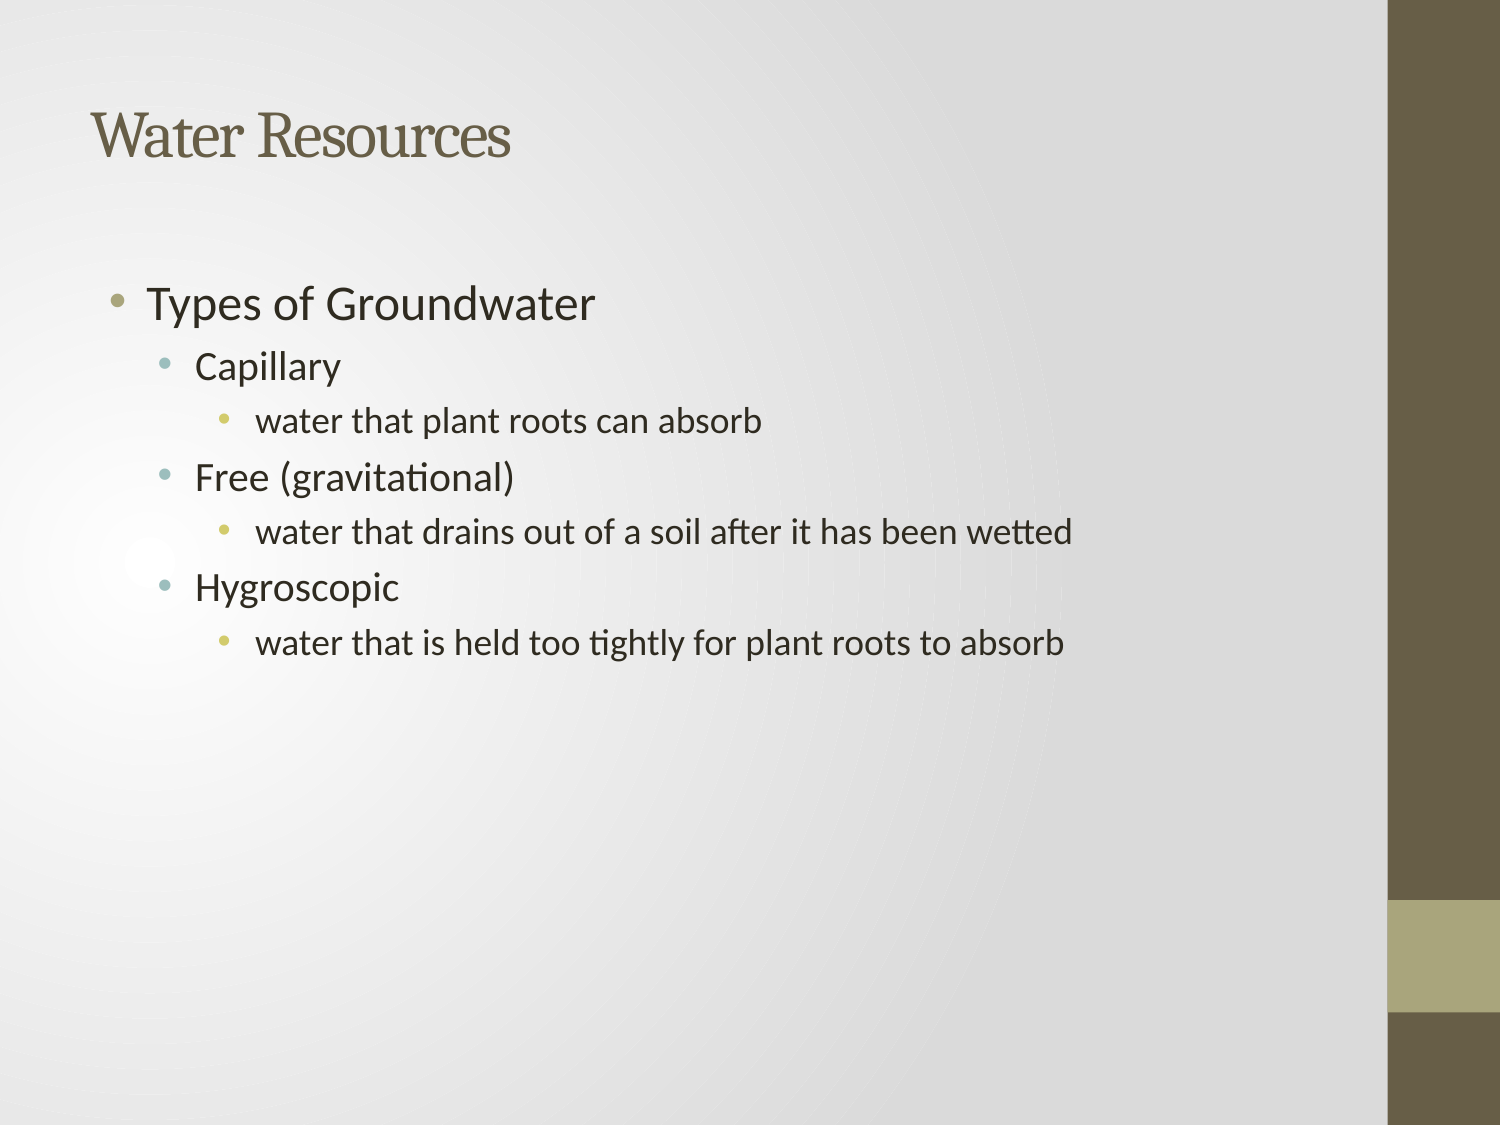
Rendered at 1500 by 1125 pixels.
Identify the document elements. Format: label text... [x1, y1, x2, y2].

title Water Resources [75, 37, 1325, 225]
list Types of Groundwater Capillary water that plant roots can absorb Free (gravitational) water that drains out of a soil after it has been wetted Hygroscopic water that is held too tightly for plant roots to absorb [75, 262, 1325, 1050]
